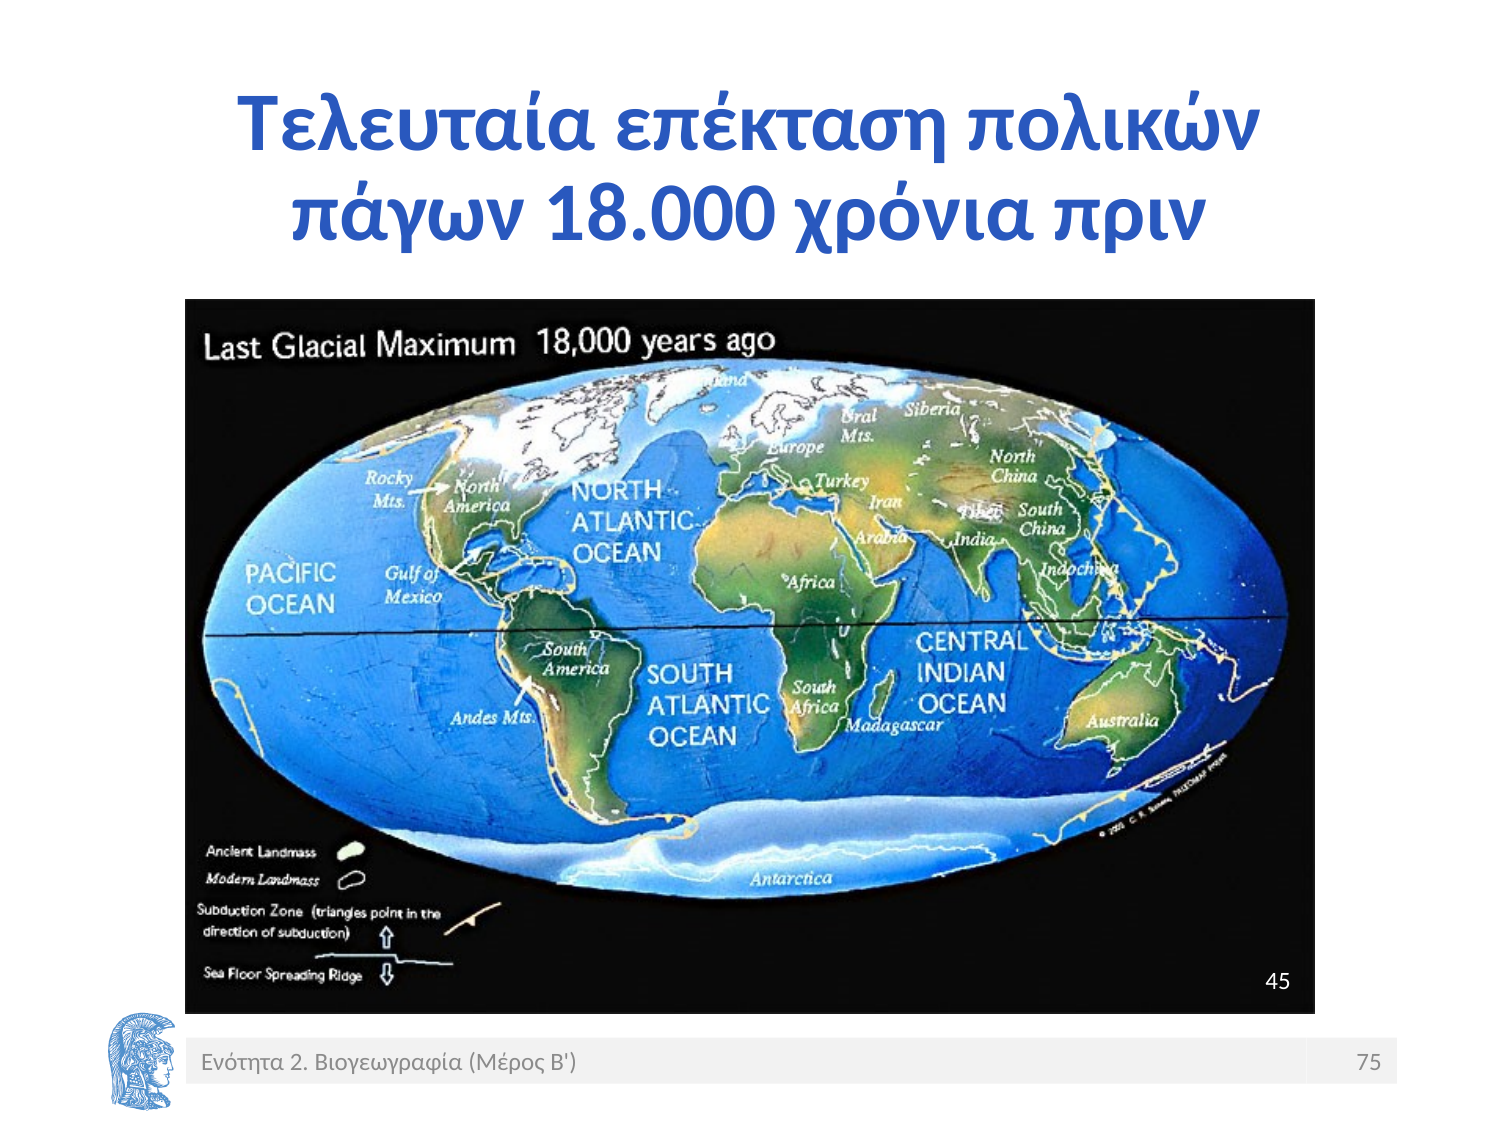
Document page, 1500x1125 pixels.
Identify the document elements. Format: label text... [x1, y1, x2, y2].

title Τελευταία επέκταση πολικών πάγων 18.000 χρόνια πριν [103, 59, 1397, 278]
picture [103, 1011, 186, 1114]
footer Ενότητα 2. Βιογεωγραφία (Μέρος Β') [186, 1037, 1306, 1084]
slide_number 75 [1306, 1037, 1397, 1084]
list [185, 299, 1315, 1014]
